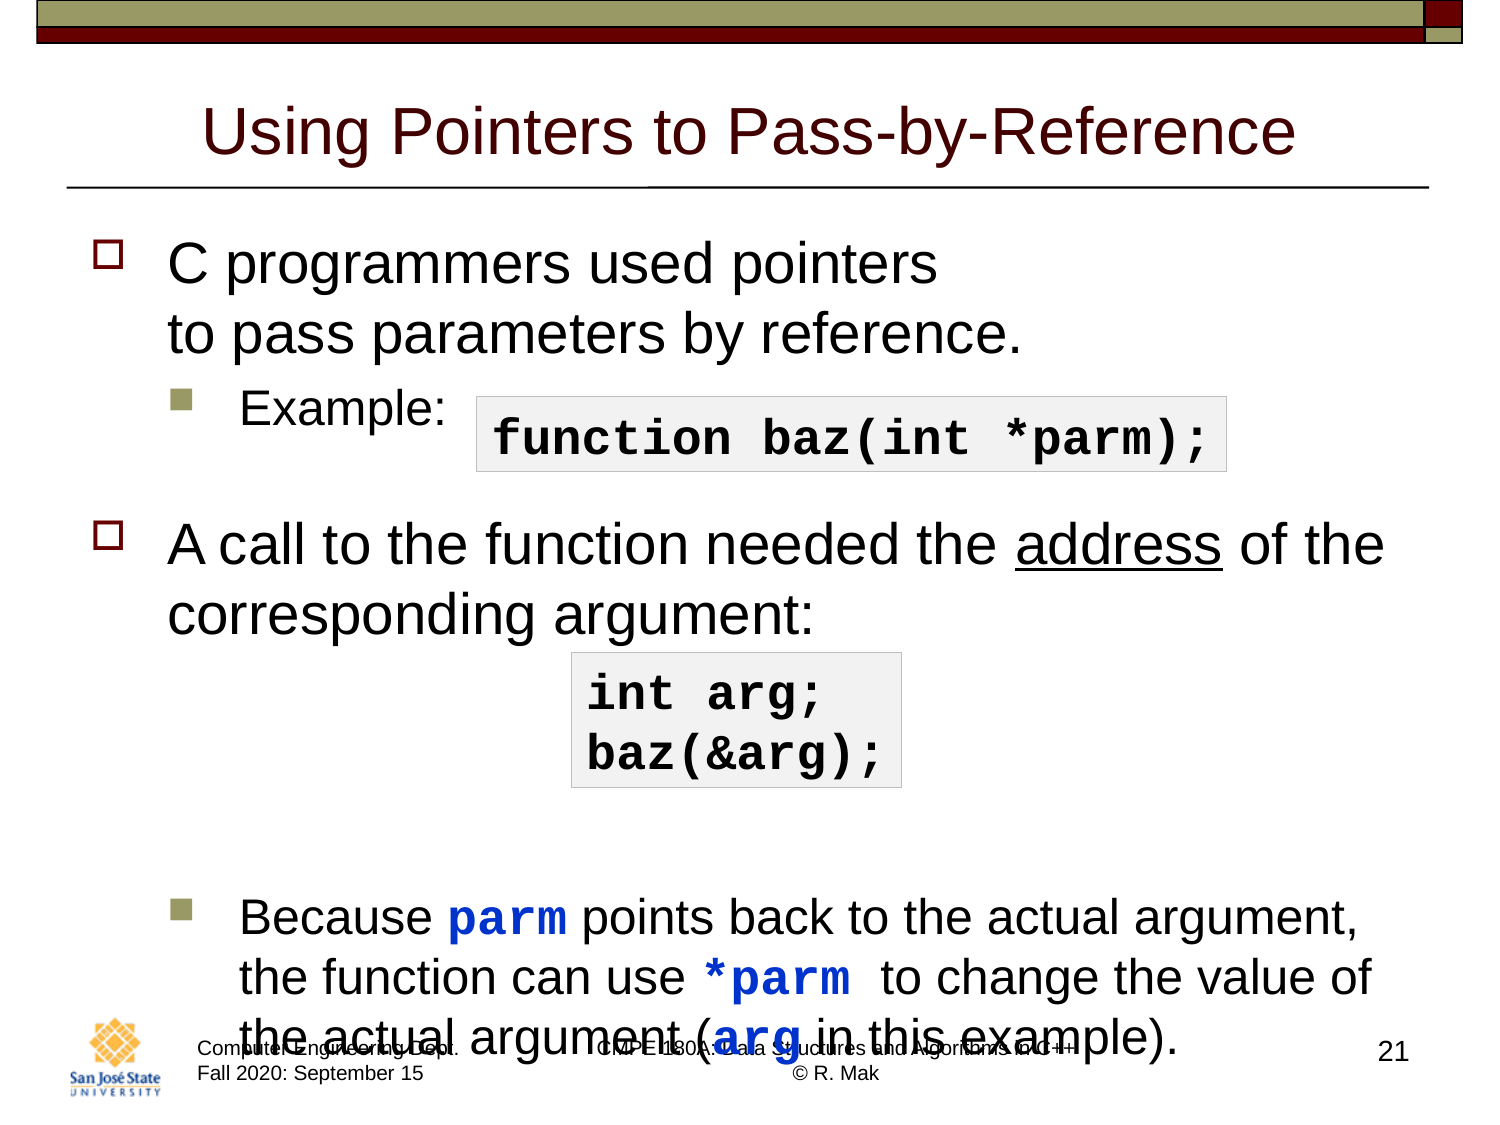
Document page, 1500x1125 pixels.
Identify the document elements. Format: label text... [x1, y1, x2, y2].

text_box int arg; baz(&arg); [571, 652, 902, 788]
picture [60, 1012, 166, 1112]
title Using Pointers to Pass-by-Reference [75, 67, 1425, 175]
text_box function baz(int *parm); [476, 396, 1227, 472]
slide_number 21 [1112, 1025, 1425, 1100]
list C programmers used pointers to pass parameters by reference. Example: A call to the function needed the address of the corresponding argument: Because parm points back to the actual argument, the function can use *parm to change the value of the actual argument (arg in this example). [75, 217, 1425, 998]
